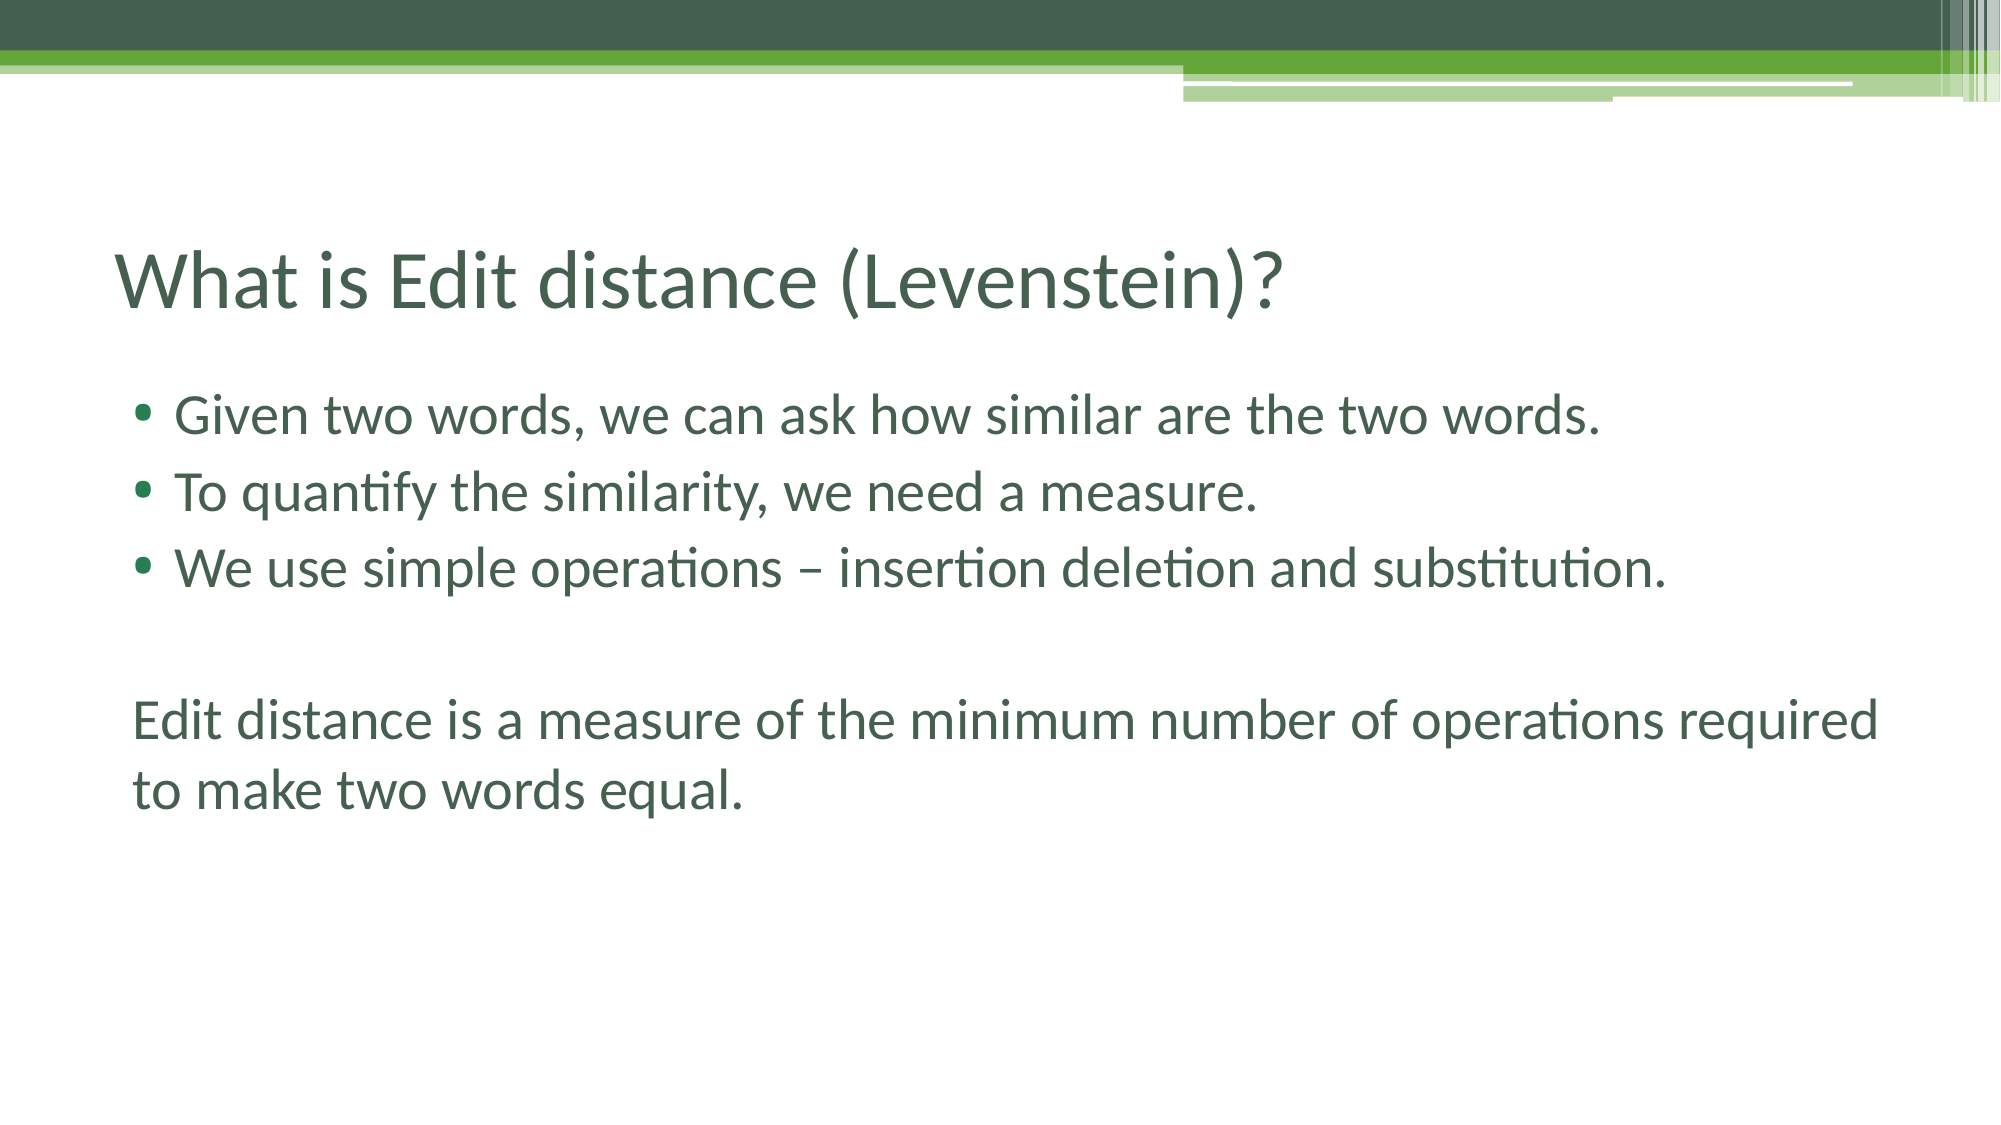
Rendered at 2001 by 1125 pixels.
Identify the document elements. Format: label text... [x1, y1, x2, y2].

list Given two words, we can ask how similar are the two words. To quantify the similarity, we need a measure. We use simple operations – insertion deletion and substitution. Edit distance is a measure of the minimum number of operations required to make two words equal. [99, 368, 1900, 1079]
title What is Edit distance (Levenstein)? [99, 187, 1900, 363]
